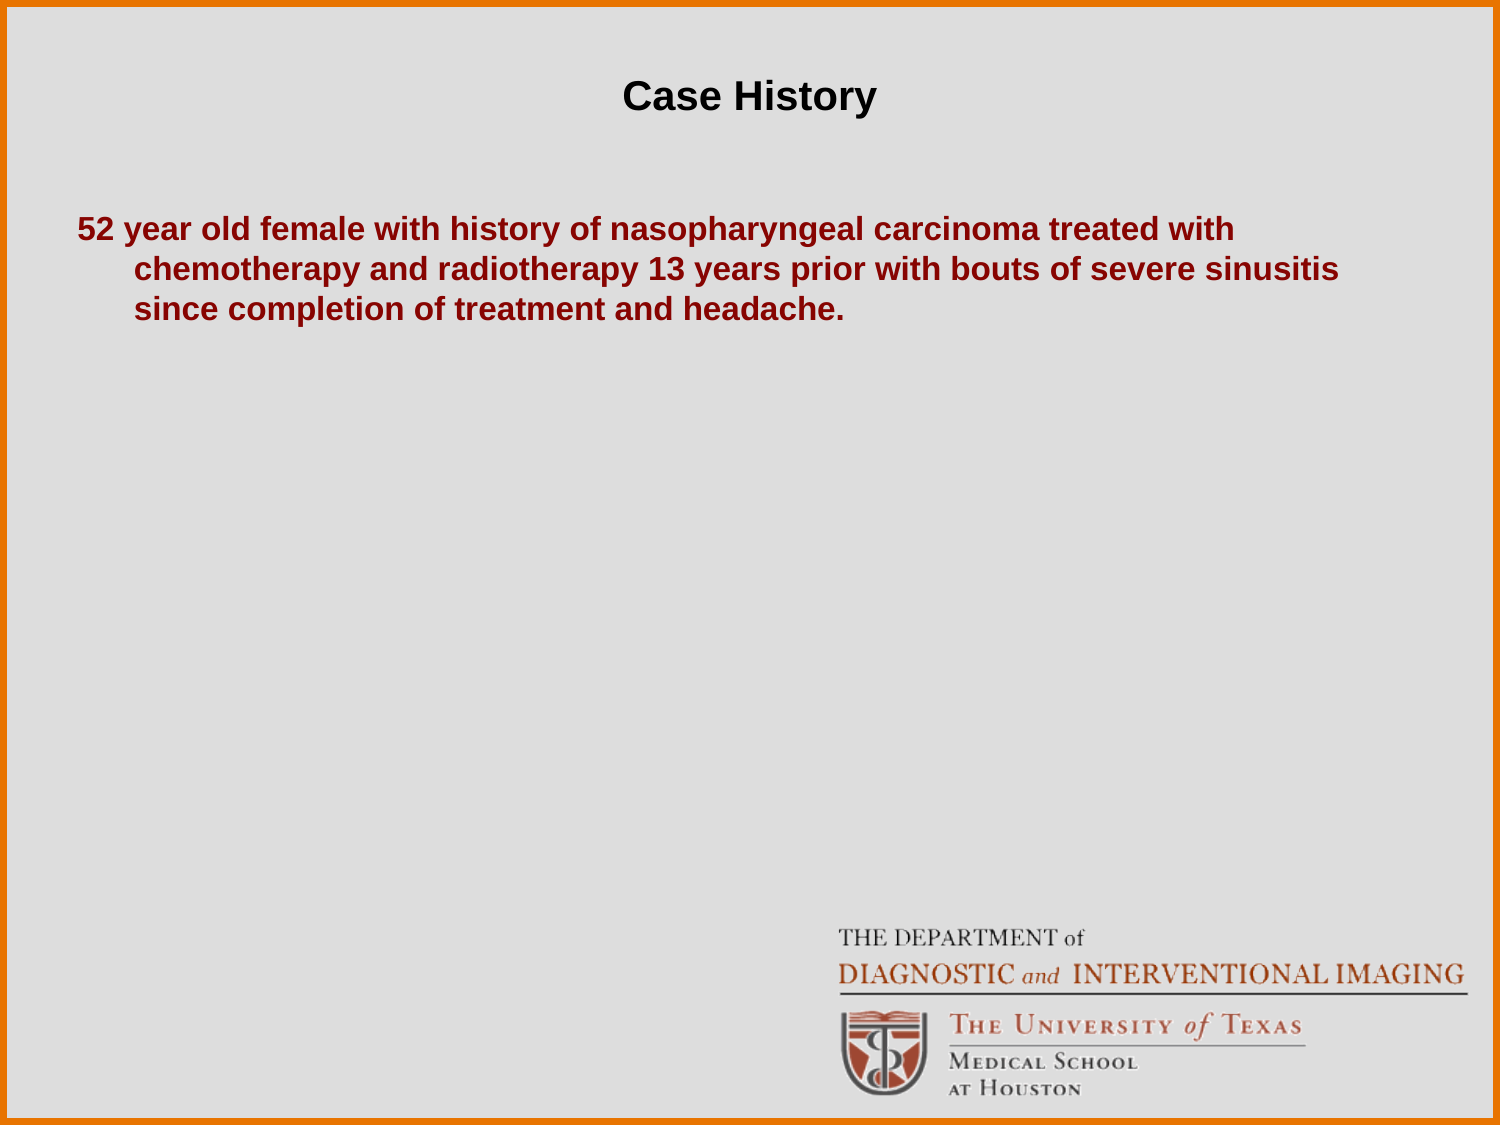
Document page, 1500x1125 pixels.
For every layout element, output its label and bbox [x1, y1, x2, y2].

picture [824, 924, 1482, 1107]
text_box [0, 0, 1500, 1125]
